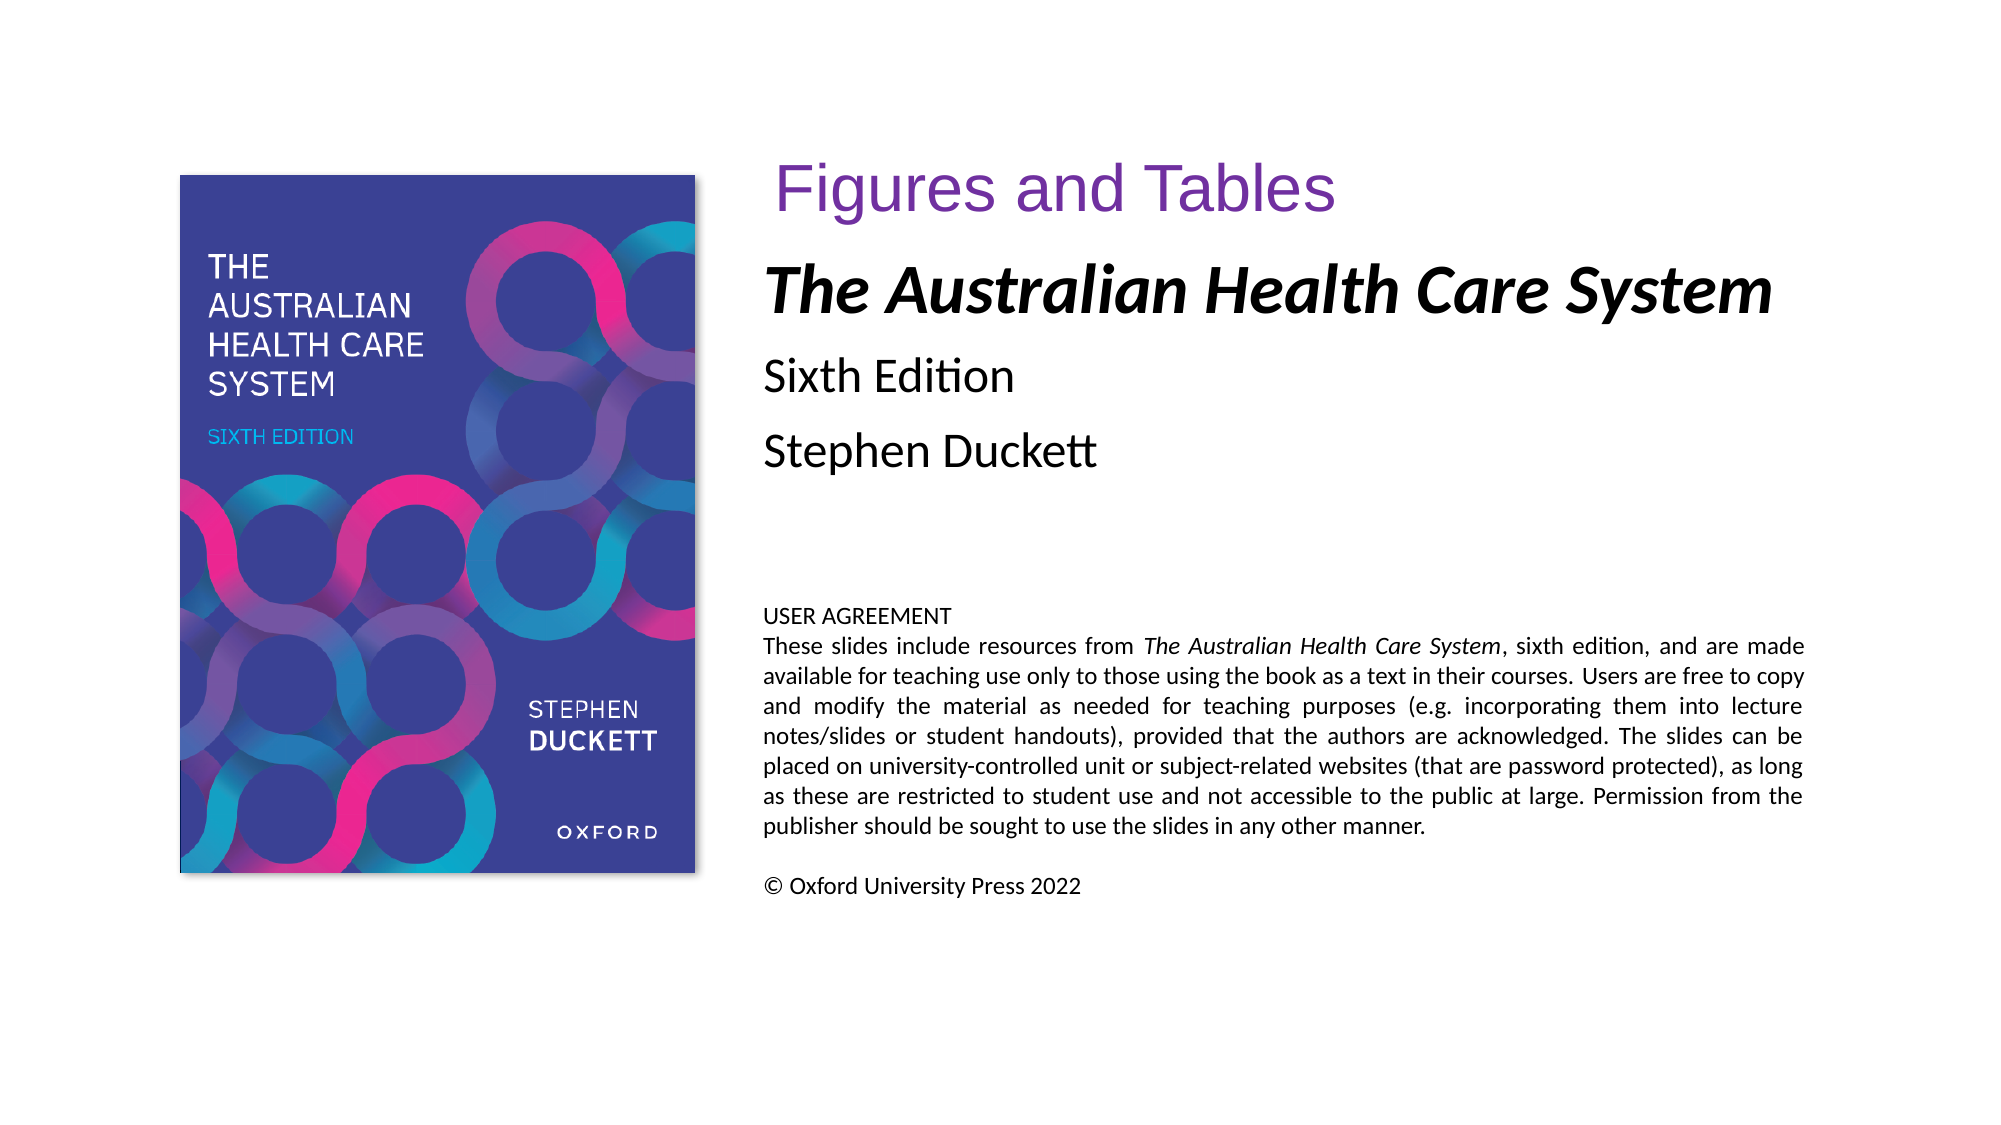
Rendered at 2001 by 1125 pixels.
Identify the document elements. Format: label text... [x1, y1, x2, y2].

subtitle The Australian Health Care System Sixth Edition Stephen Duckett [748, 244, 1820, 562]
text_box USER AGREEMENT These slides include resources from The Australian Health Care System, sixth edition, and are made available for teaching use only to those using the book as a text in their courses. Users are free to copy and modify the material as needed for teaching purposes (e.g. incorporating them into lecture notes/slides or student handouts), provided that the authors are acknowledged. The slides can be placed on university-controlled unit or subject-related websites (that are password protected), as long as these are restricted to student use and not accessible to the public at large. Permission from the publisher should be sought to use the slides in any other manner. © Oxford University Press 2022 [748, 562, 1820, 937]
text_box Figures and Tables [760, 125, 1352, 233]
picture [180, 175, 695, 873]
